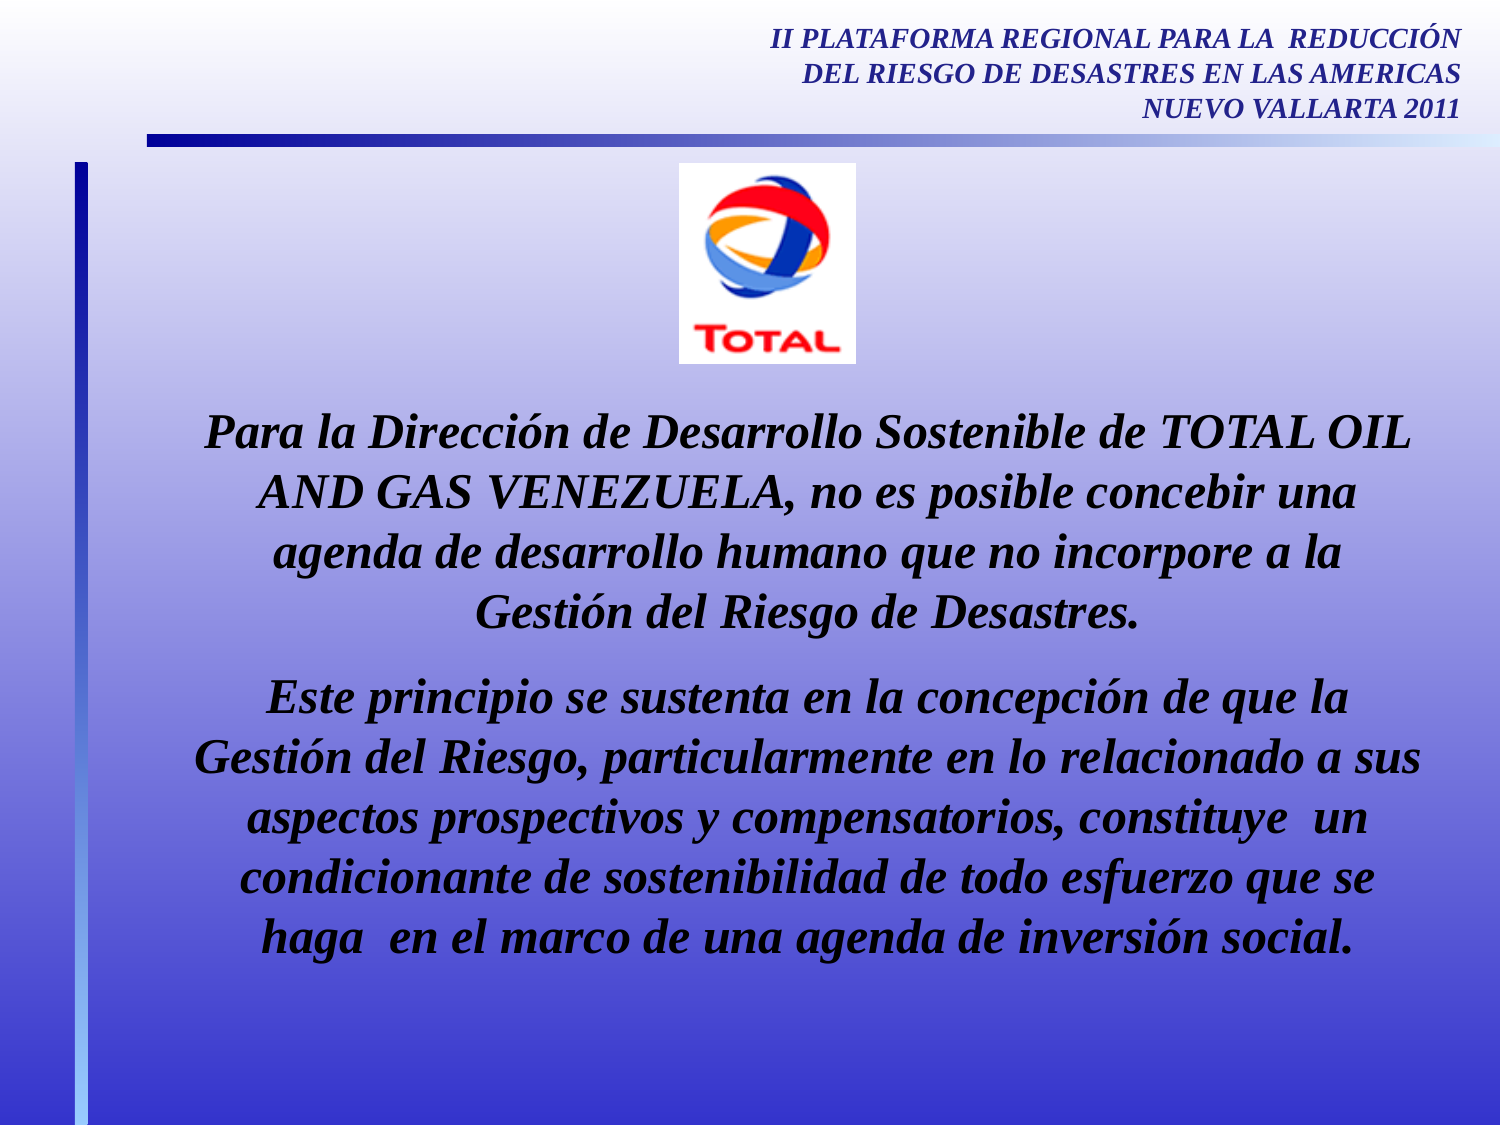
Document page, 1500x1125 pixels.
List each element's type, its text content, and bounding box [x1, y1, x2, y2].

text_box Para la Dirección de Desarrollo Sostenible de TOTAL OIL AND GAS VENEZUELA, no es posible concebir una agenda de desarrollo humano que no incorpore a la Gestión del Riesgo de Desastres. Este principio se sustenta en la concepción de que la Gestión del Riesgo, particularmente en lo relacionado a sus aspectos prospectivos y compensatorios, constituye un condicionante de sostenibilidad de todo esfuerzo que se haga en el marco de una agenda de inversión social. [175, 390, 1442, 971]
picture [679, 163, 856, 364]
text_box II PLATAFORMA REGIONAL PARA LA REDUCCIÓN DEL RIESGO DE DESASTRES EN LAS AMERICAS NUEVO VALLARTA 2011 [714, 11, 1477, 132]
